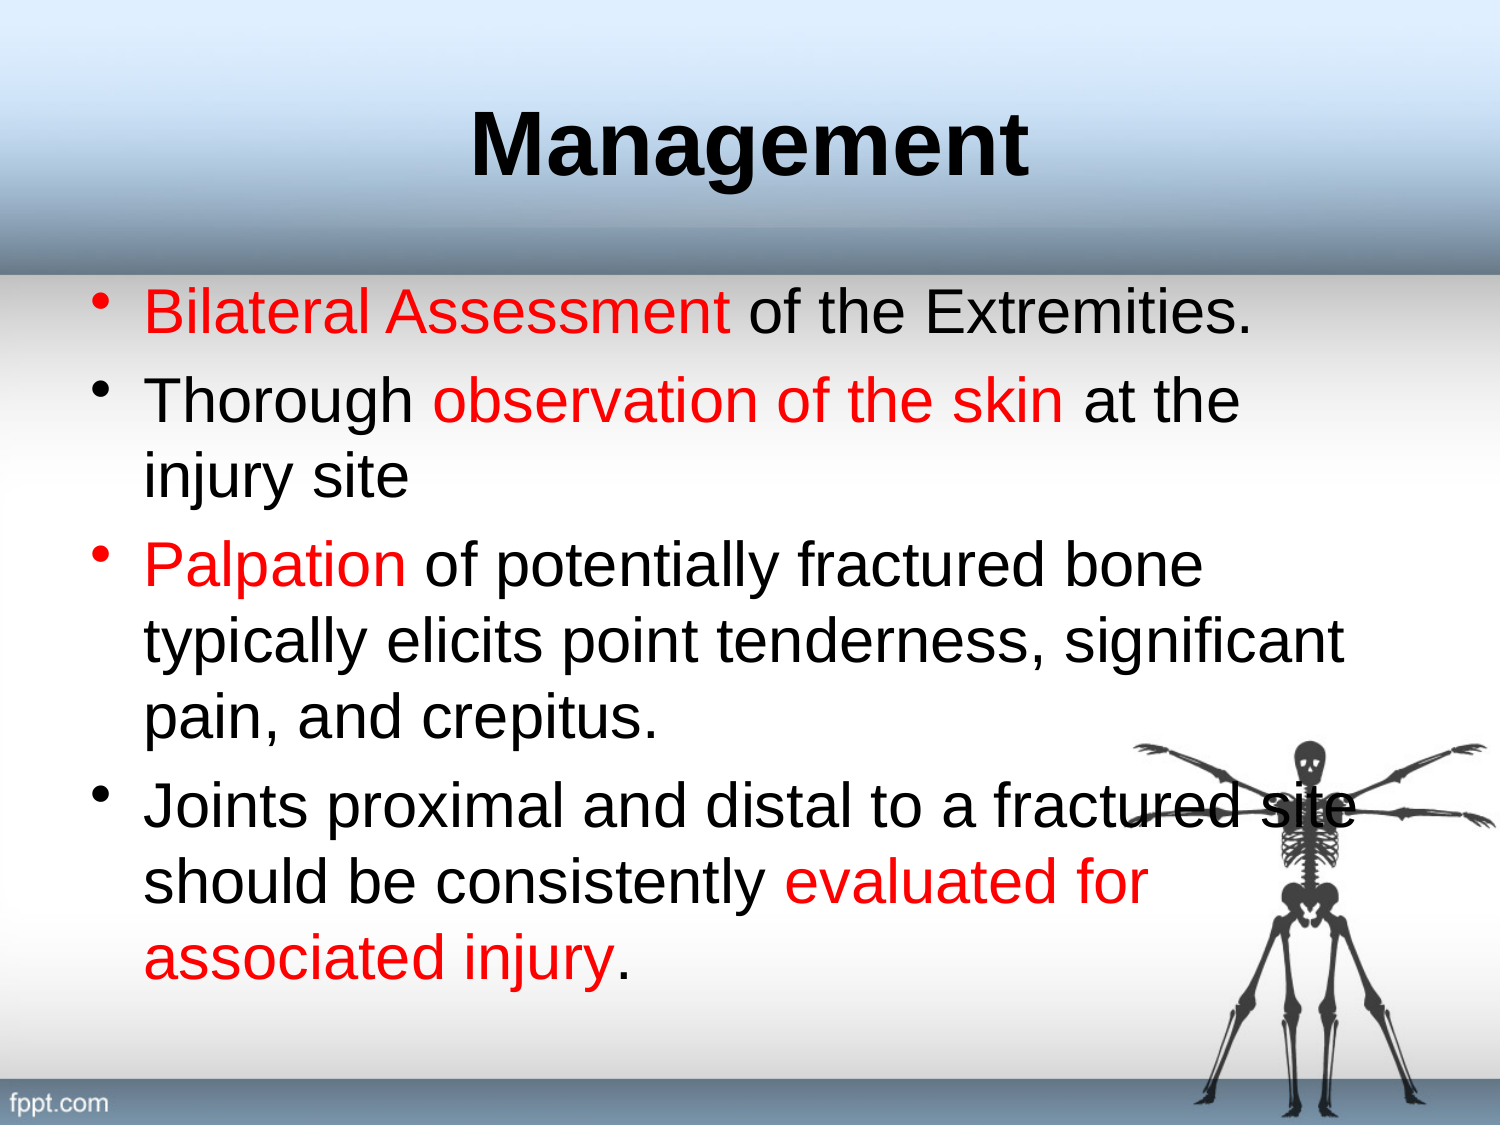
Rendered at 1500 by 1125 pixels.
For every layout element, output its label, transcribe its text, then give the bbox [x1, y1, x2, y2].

list Bilateral Assessment of the Extremities. Thorough observation of the skin at the injury site Palpation of potentially fractured bone typically elicits point tenderness, significant pain, and crepitus. Joints proximal and distal to a fractured site should be consistently evaluated for associated injury. [75, 262, 1425, 1005]
picture [0, 0, 1500, 1125]
title Management [75, 45, 1425, 233]
